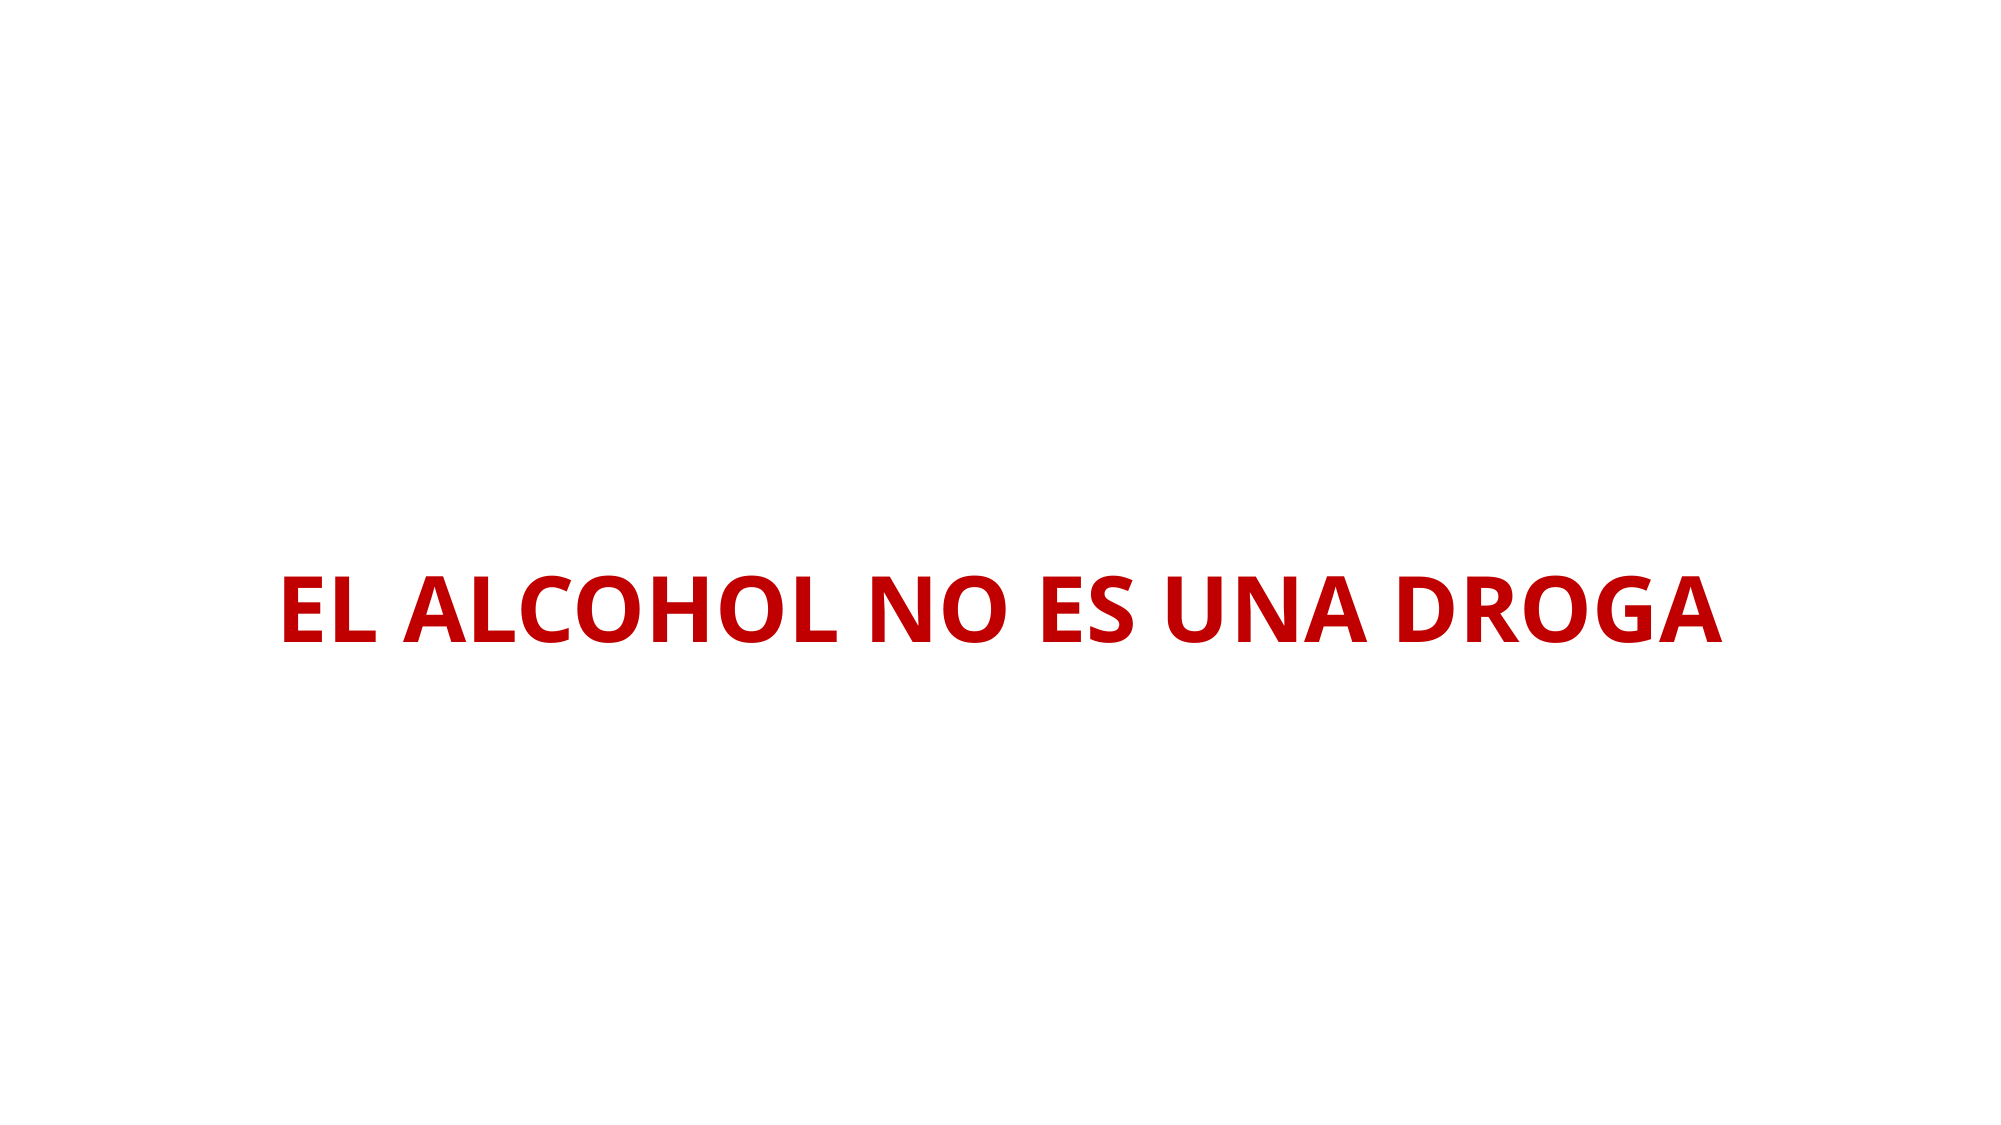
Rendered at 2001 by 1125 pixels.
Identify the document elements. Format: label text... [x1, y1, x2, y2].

title EL ALCOHOL NO ES UNA DROGA [137, 304, 1863, 922]
